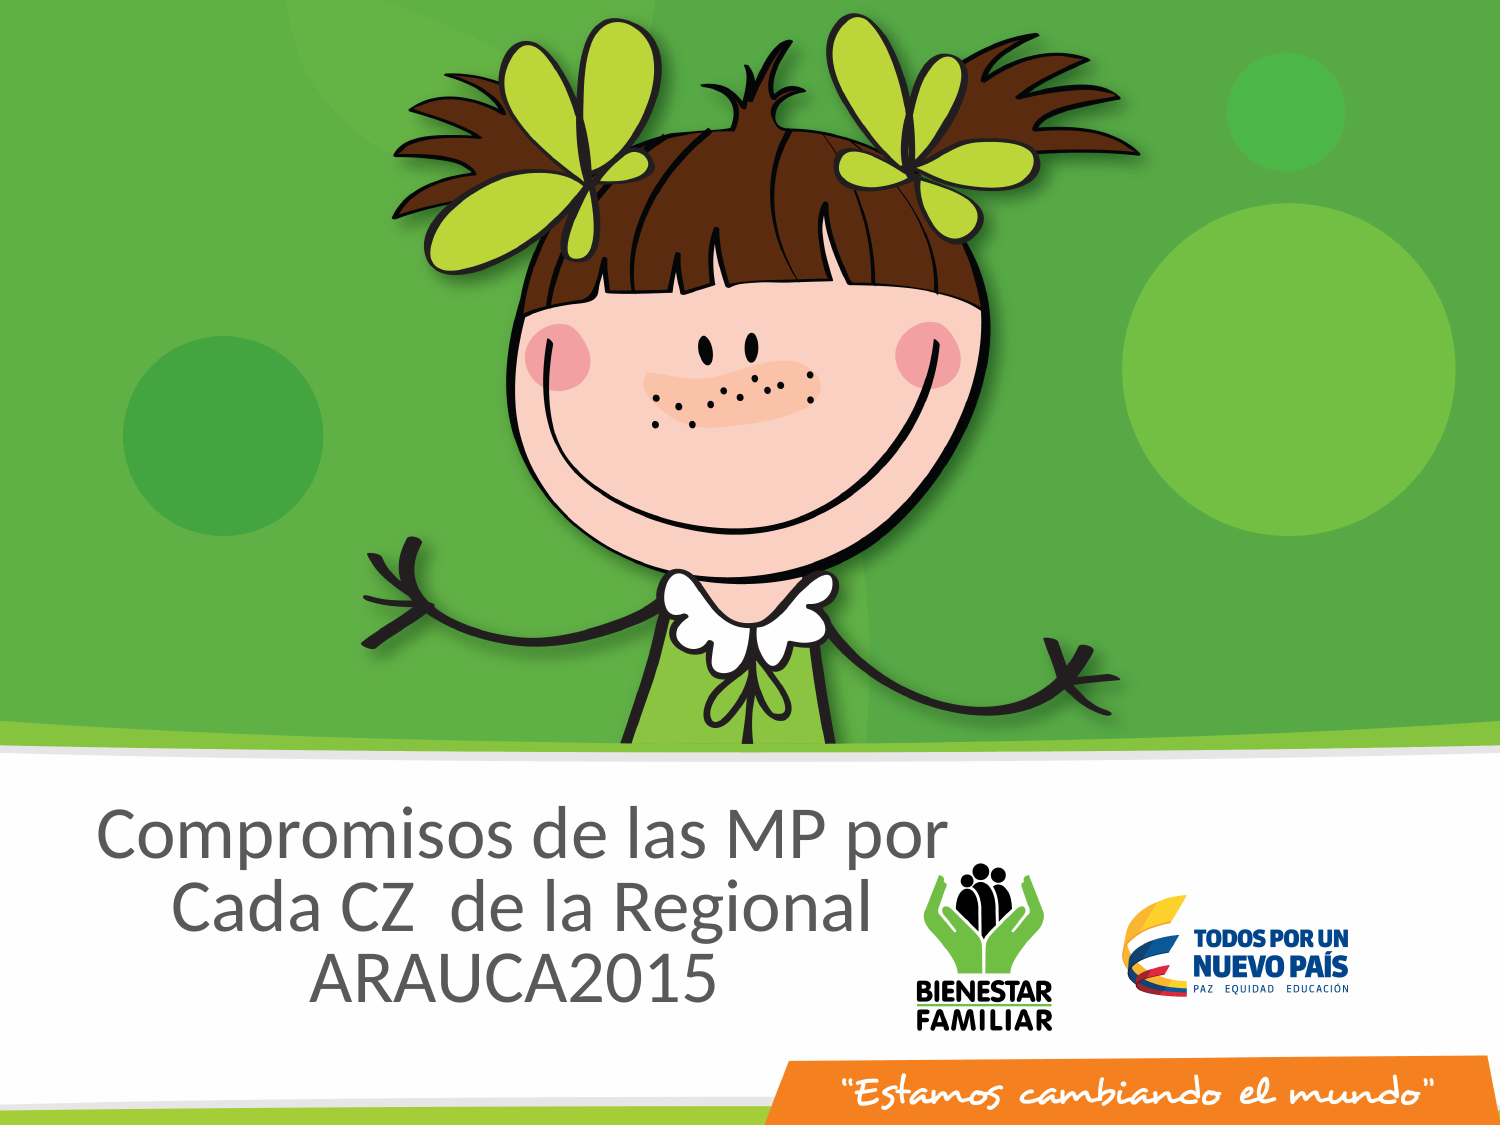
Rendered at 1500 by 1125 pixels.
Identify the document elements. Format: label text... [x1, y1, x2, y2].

text_box Compromisos de las MP por Cada CZ de la Regional ARAUCA2015 [43, 793, 1003, 1025]
picture [0, 0, 1500, 1125]
